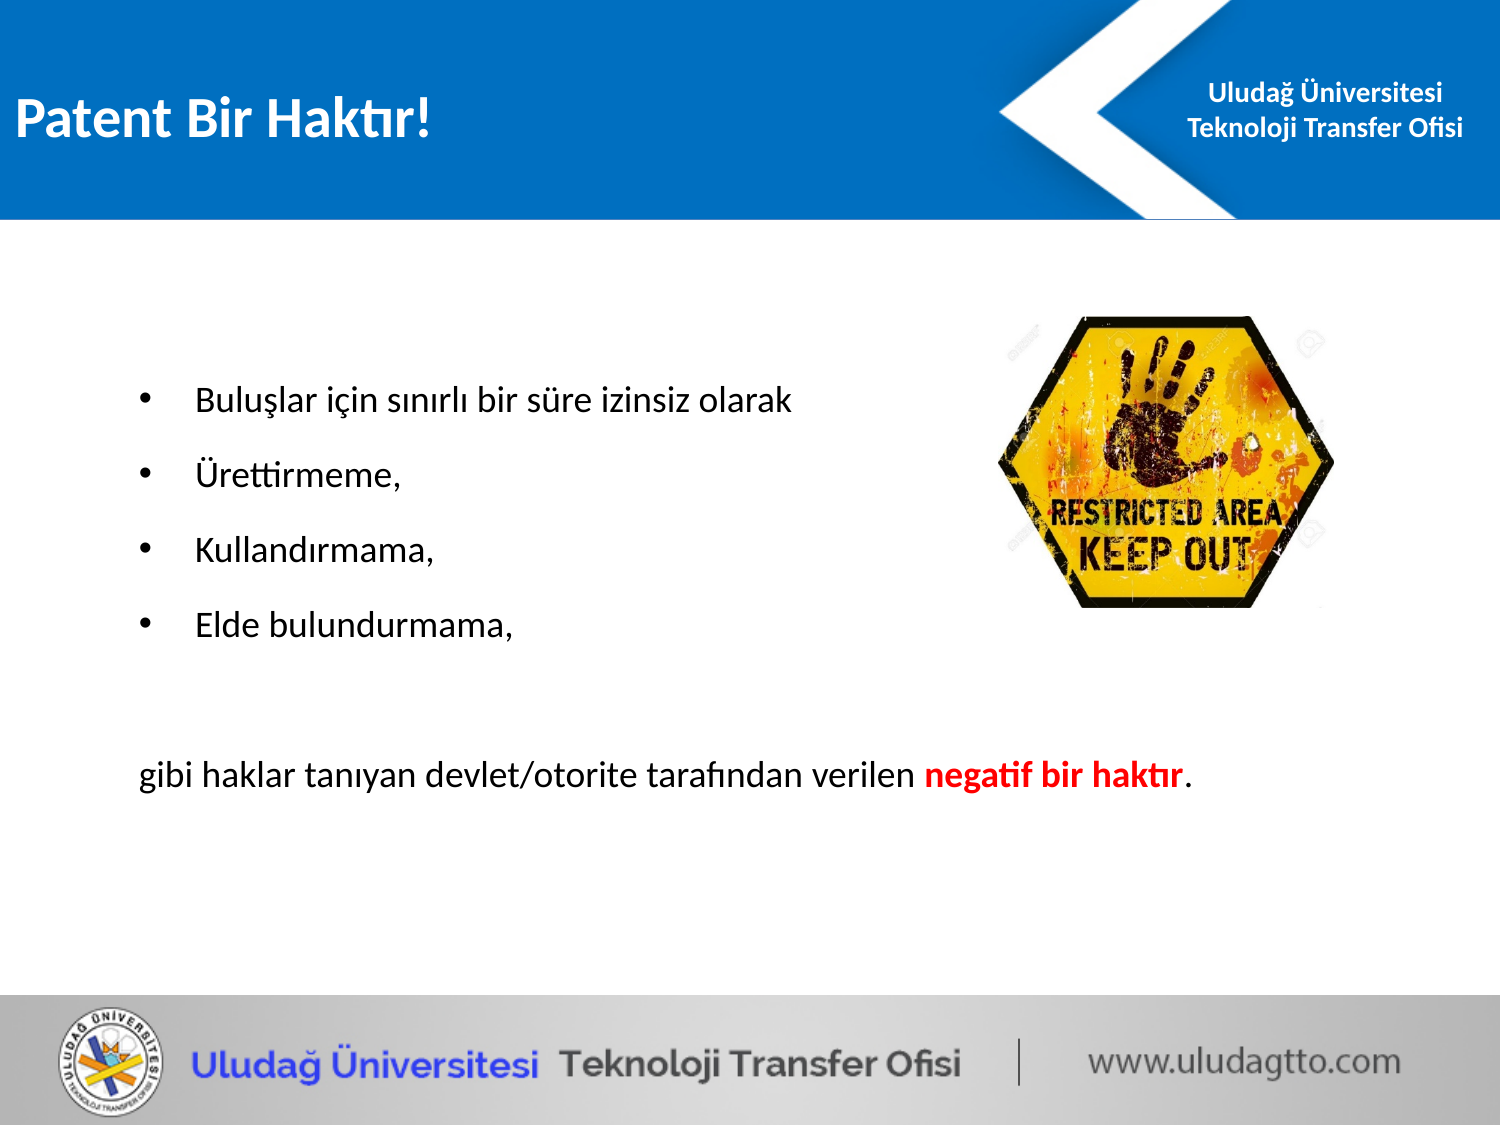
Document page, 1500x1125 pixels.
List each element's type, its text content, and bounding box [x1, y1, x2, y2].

picture [997, 315, 1334, 608]
list Patent Bir Haktır! [0, 0, 1022, 218]
picture [0, 995, 1500, 1125]
picture [0, 0, 1500, 219]
text_box Buluşlar için sınırlı bir süre izinsiz olarak Ürettirmeme, Kullandırmama, Elde bulundurmama, gibi haklar tanıyan devlet/otorite tarafından verilen negatif bir haktır. [123, 249, 1347, 876]
